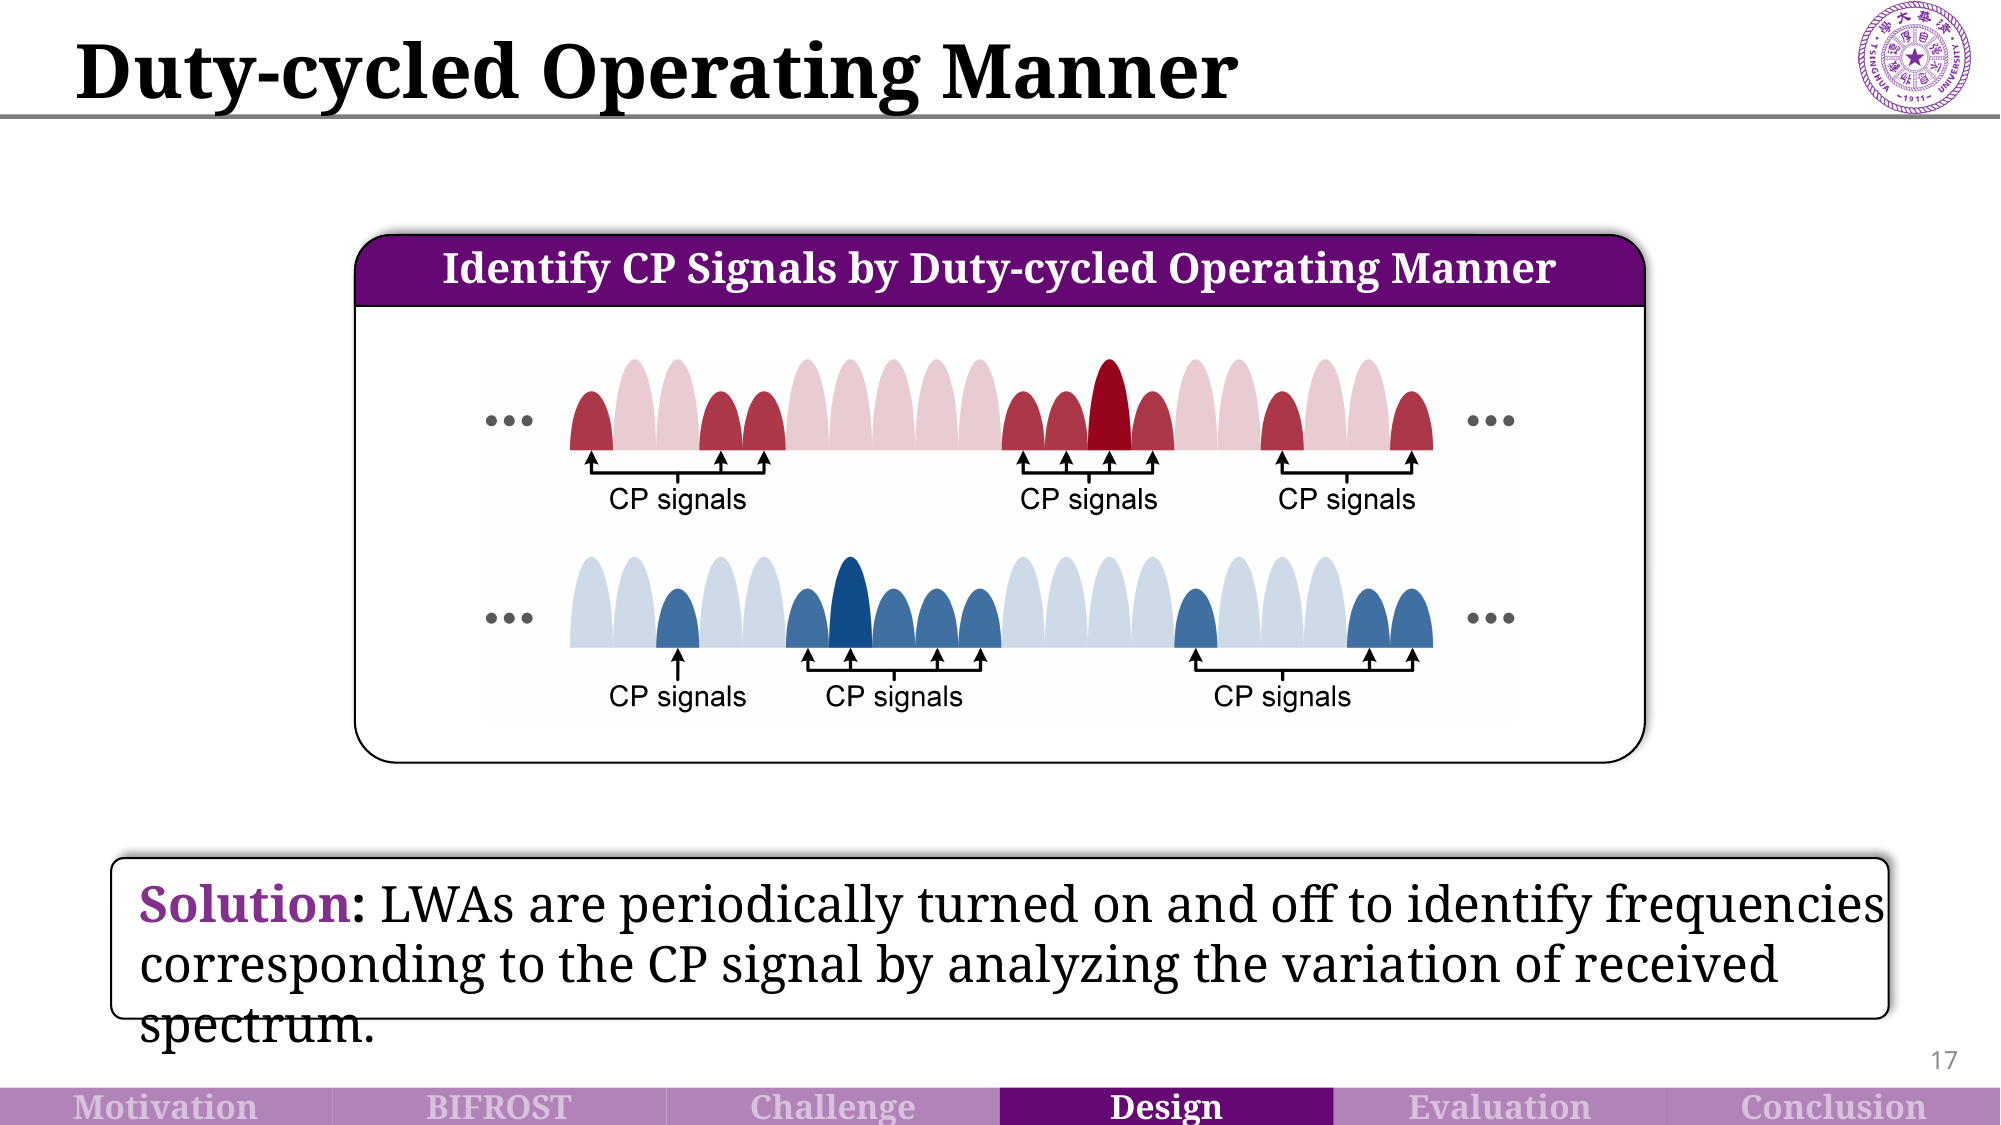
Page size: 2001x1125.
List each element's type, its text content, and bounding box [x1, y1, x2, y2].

picture [485, 359, 1515, 727]
title Duty-cycled Operating Manner [60, 0, 1786, 148]
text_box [111, 858, 1889, 1019]
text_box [354, 235, 1645, 763]
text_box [0, 1087, 2000, 1125]
slide_number 17 [1888, 1042, 2000, 1081]
picture [1858, 1, 1971, 114]
